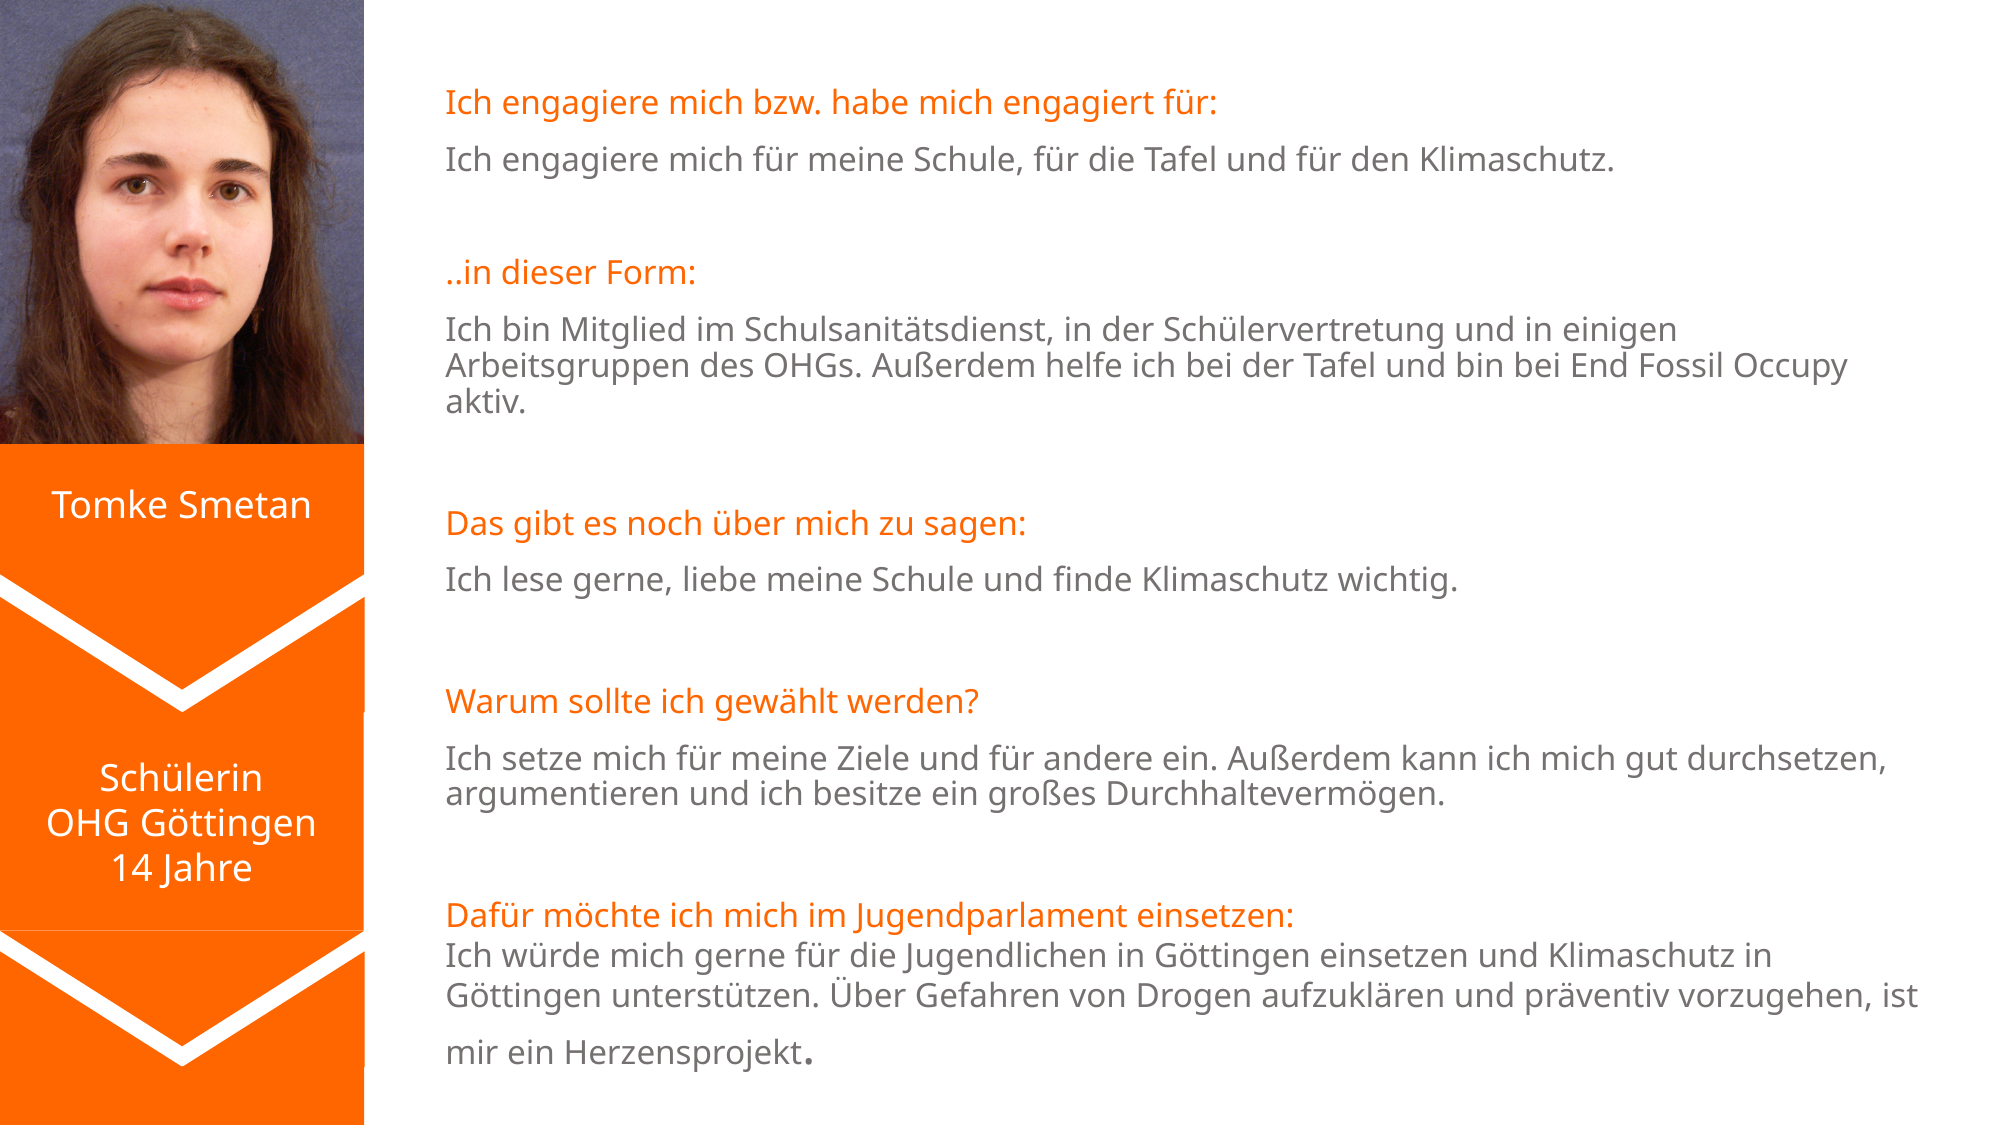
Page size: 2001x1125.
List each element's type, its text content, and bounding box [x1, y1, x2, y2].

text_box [0, 240, 365, 1125]
subtitle Ich engagiere mich bzw. habe mich engagiert für: Ich engagiere mich für meine Schule, für die Tafel und für den Klimaschutz. ..in dieser Form: Ich bin Mitglied im Schulsanitätsdienst, in der Schülervertretung und in einigen Arbeitsgruppen des OHGs. Außerdem helfe ich bei der Tafel und bin bei End Fossil Occupy aktiv. Das gibt es noch über mich zu sagen: Ich lese gerne, liebe meine Schule und finde Klimaschutz wichtig. Warum sollte ich gewählt werden? Ich setze mich für meine Ziele und für andere ein. Außerdem kann ich mich gut durchsetzen, argumentieren und ich besitze ein großes Durchhaltevermögen. Dafür möchte ich mich im Jugendparlament einsetzen: Ich würde mich gerne für die Jugendlichen in Göttingen einsetzen und Klimaschutz in Göttingen unterstützen. Über Gefahren von Drogen aufzuklären und präventiv vorzugehen, ist mir ein Herzensprojekt. [430, 13, 1943, 1058]
picture [0, 0, 364, 444]
